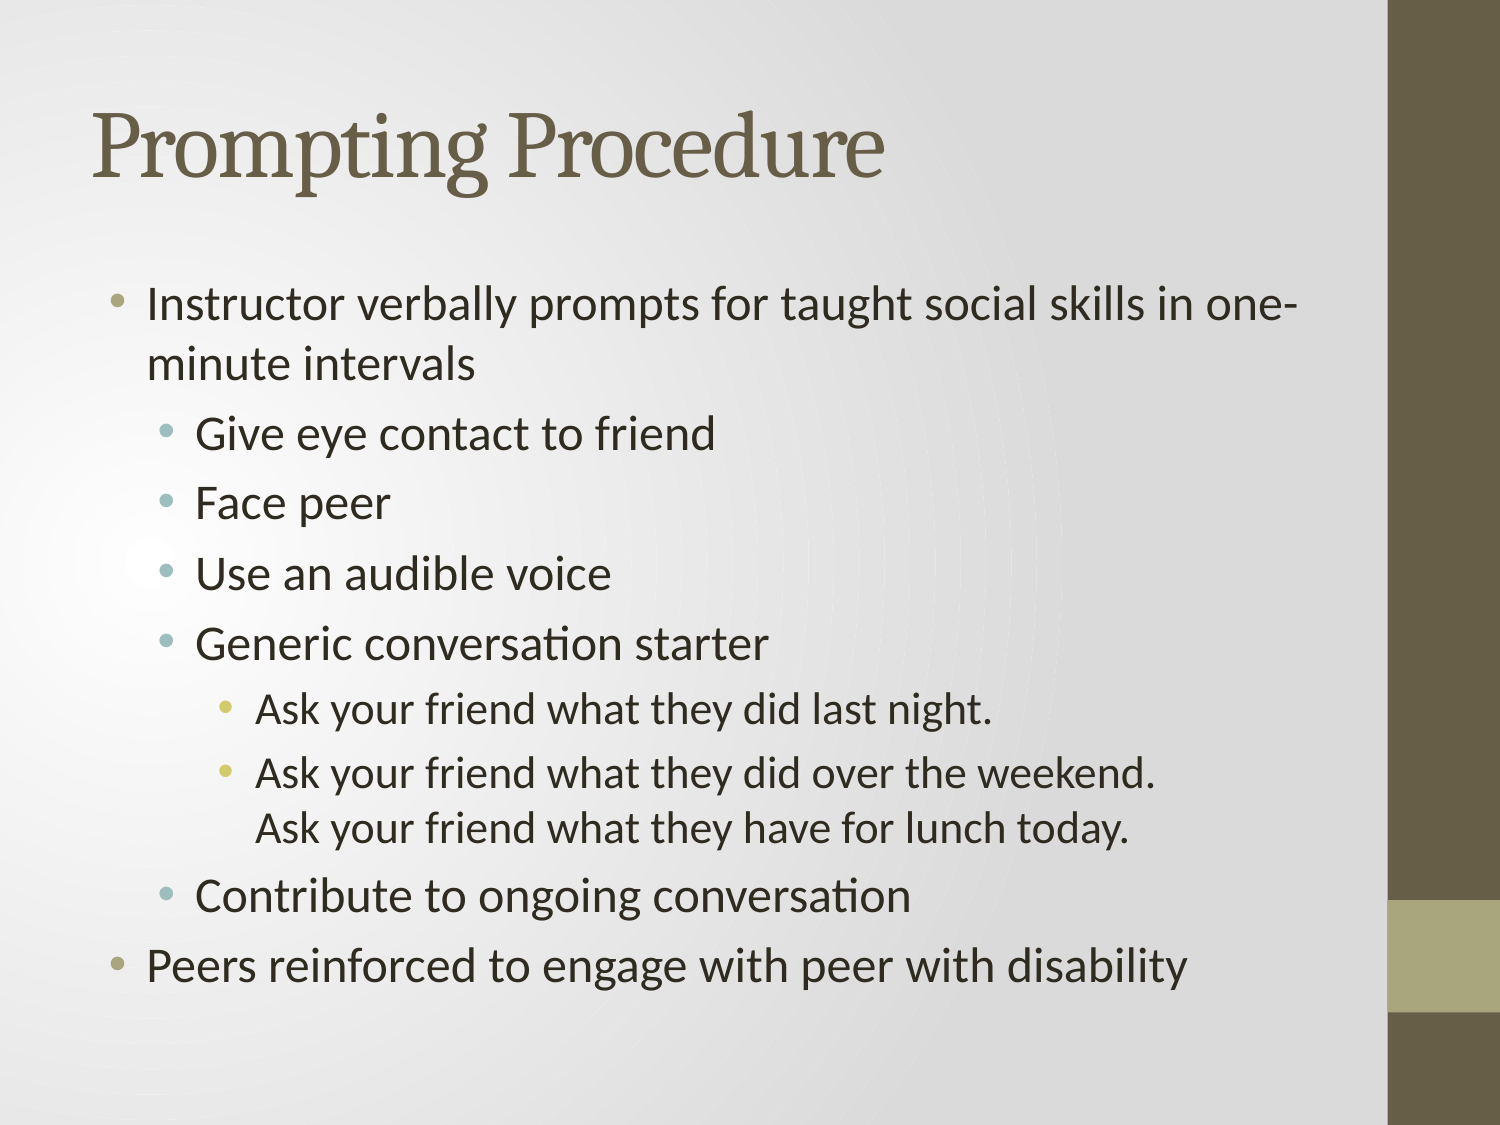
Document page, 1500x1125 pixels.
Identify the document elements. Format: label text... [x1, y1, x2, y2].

title Prompting Procedure [75, 45, 1325, 233]
list Instructor verbally prompts for taught social skills in one-minute intervals Give eye contact to friend Face peer Use an audible voice Generic conversation starter Ask your friend what they did last night. Ask your friend what they did over the weekend. Ask your friend what they have for lunch today. Contribute to ongoing conversation Peers reinforced to engage with peer with disability [75, 262, 1325, 1050]
